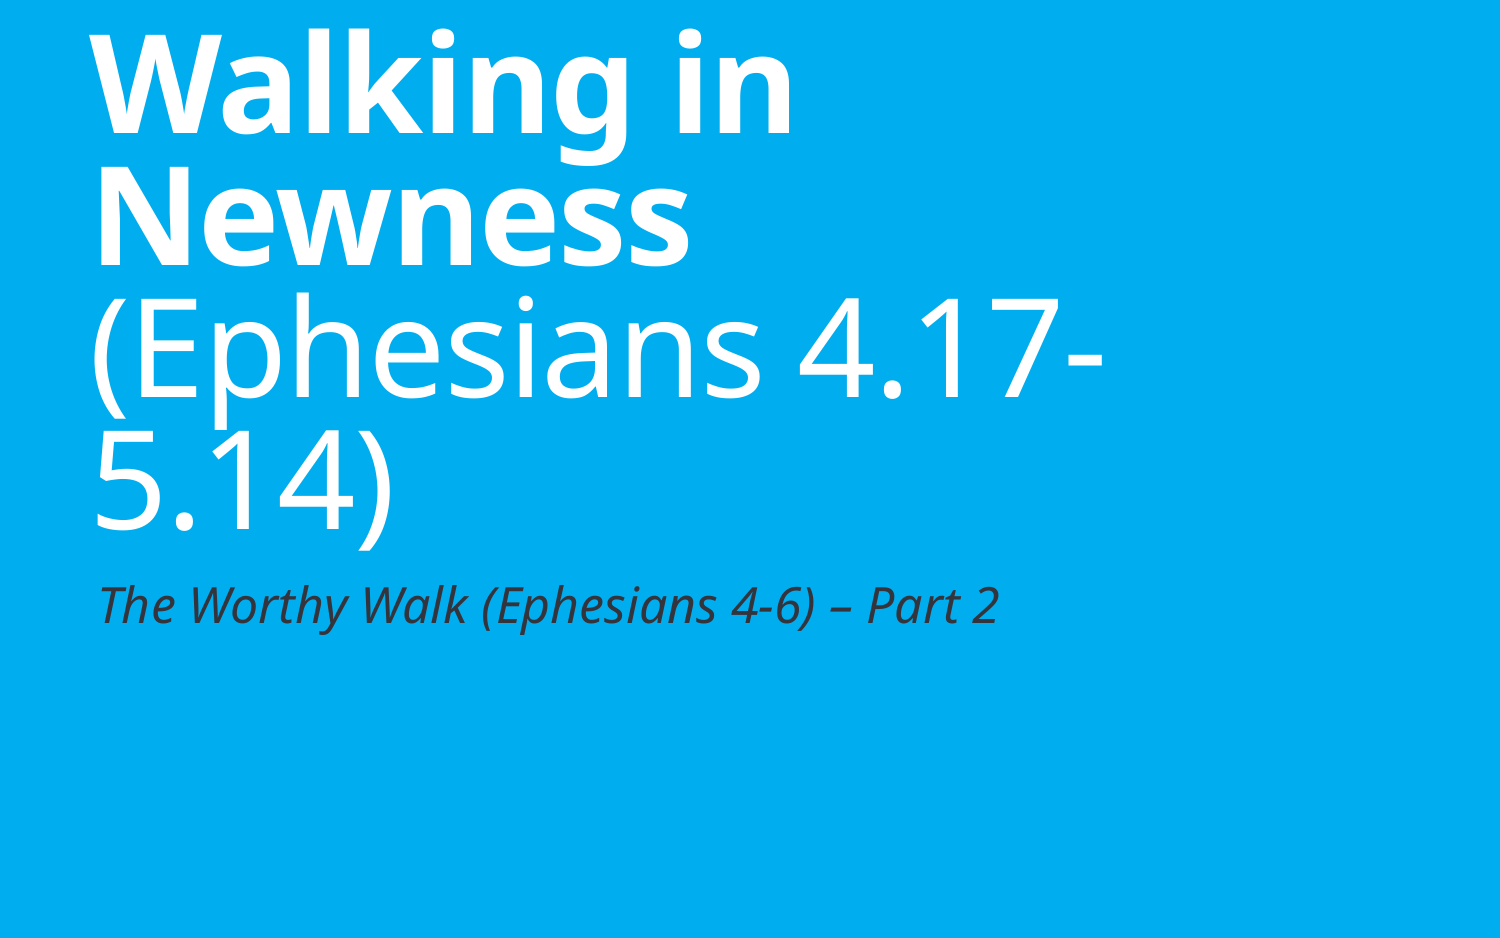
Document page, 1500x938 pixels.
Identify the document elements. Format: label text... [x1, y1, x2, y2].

subtitle The Worthy Walk (Ephesians 4-6) – Part 2 [82, 575, 1218, 801]
title Walking in Newness (Ephesians 4.17-5.14) [74, 105, 1401, 564]
